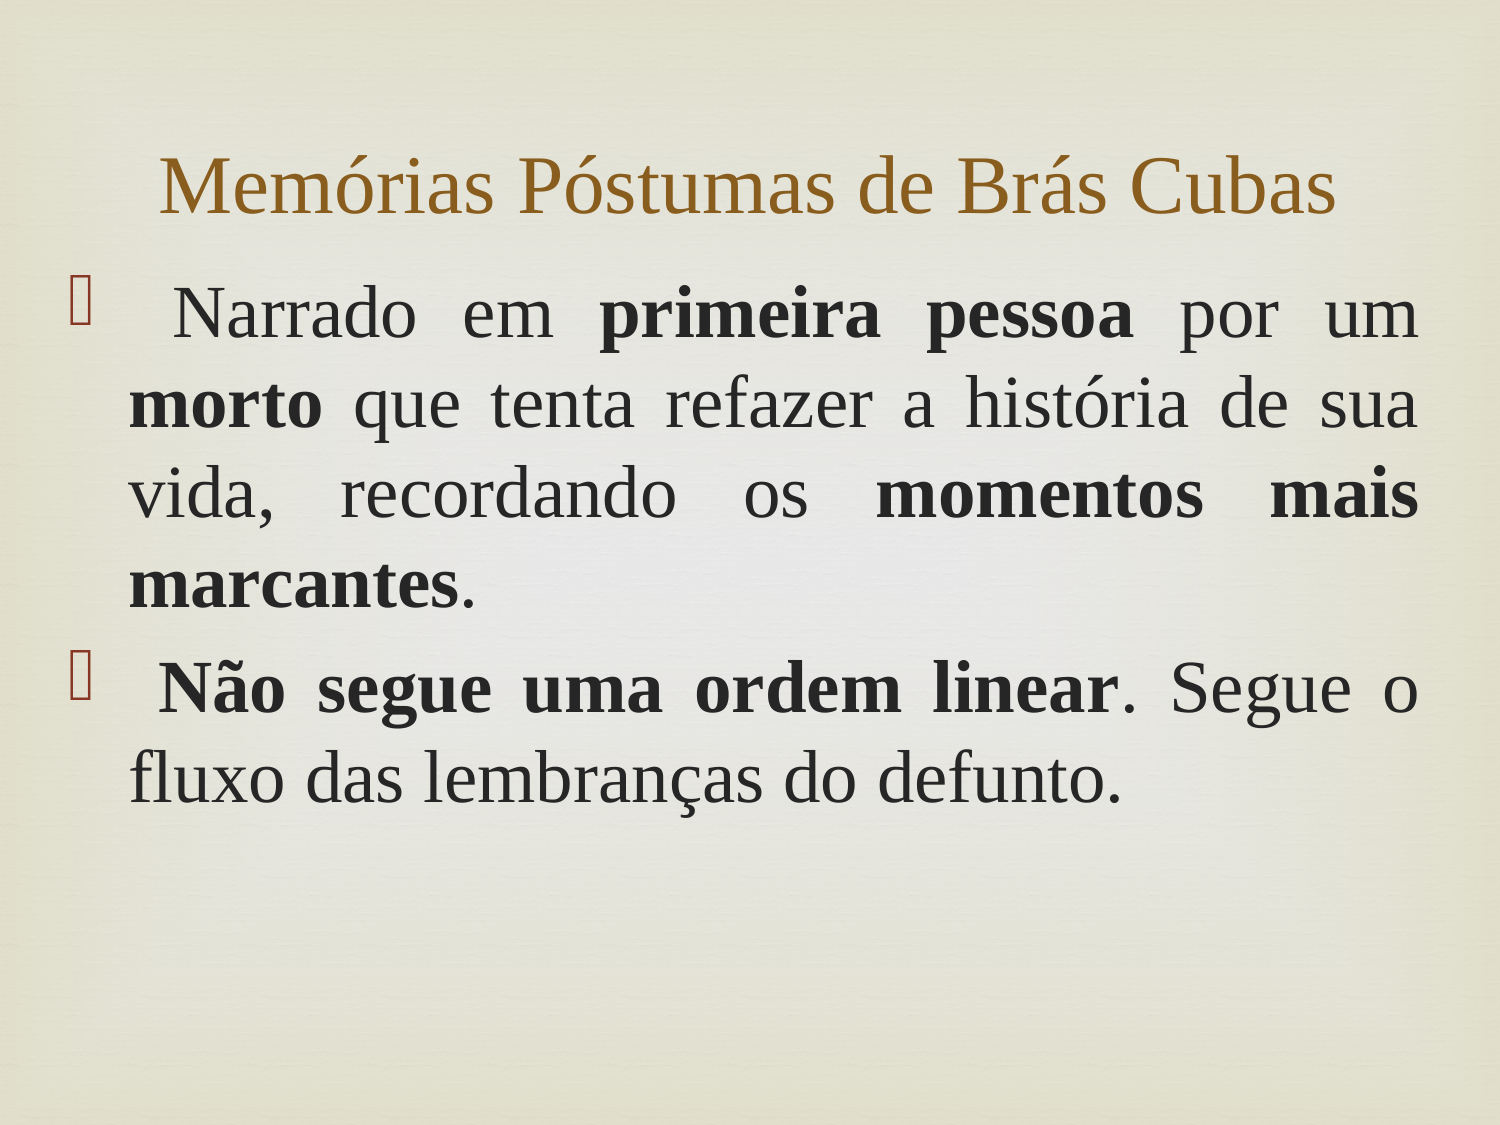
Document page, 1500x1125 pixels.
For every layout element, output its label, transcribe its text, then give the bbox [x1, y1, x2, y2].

list Narrado em primeira pessoa por um morto que tenta refazer a história de sua vida, recordando os momentos mais marcantes. Não segue uma ordem linear. Segue o fluxo das lembranças do defunto. [53, 255, 1436, 1105]
title Memórias Póstumas de Brás Cubas [112, 93, 1386, 255]
